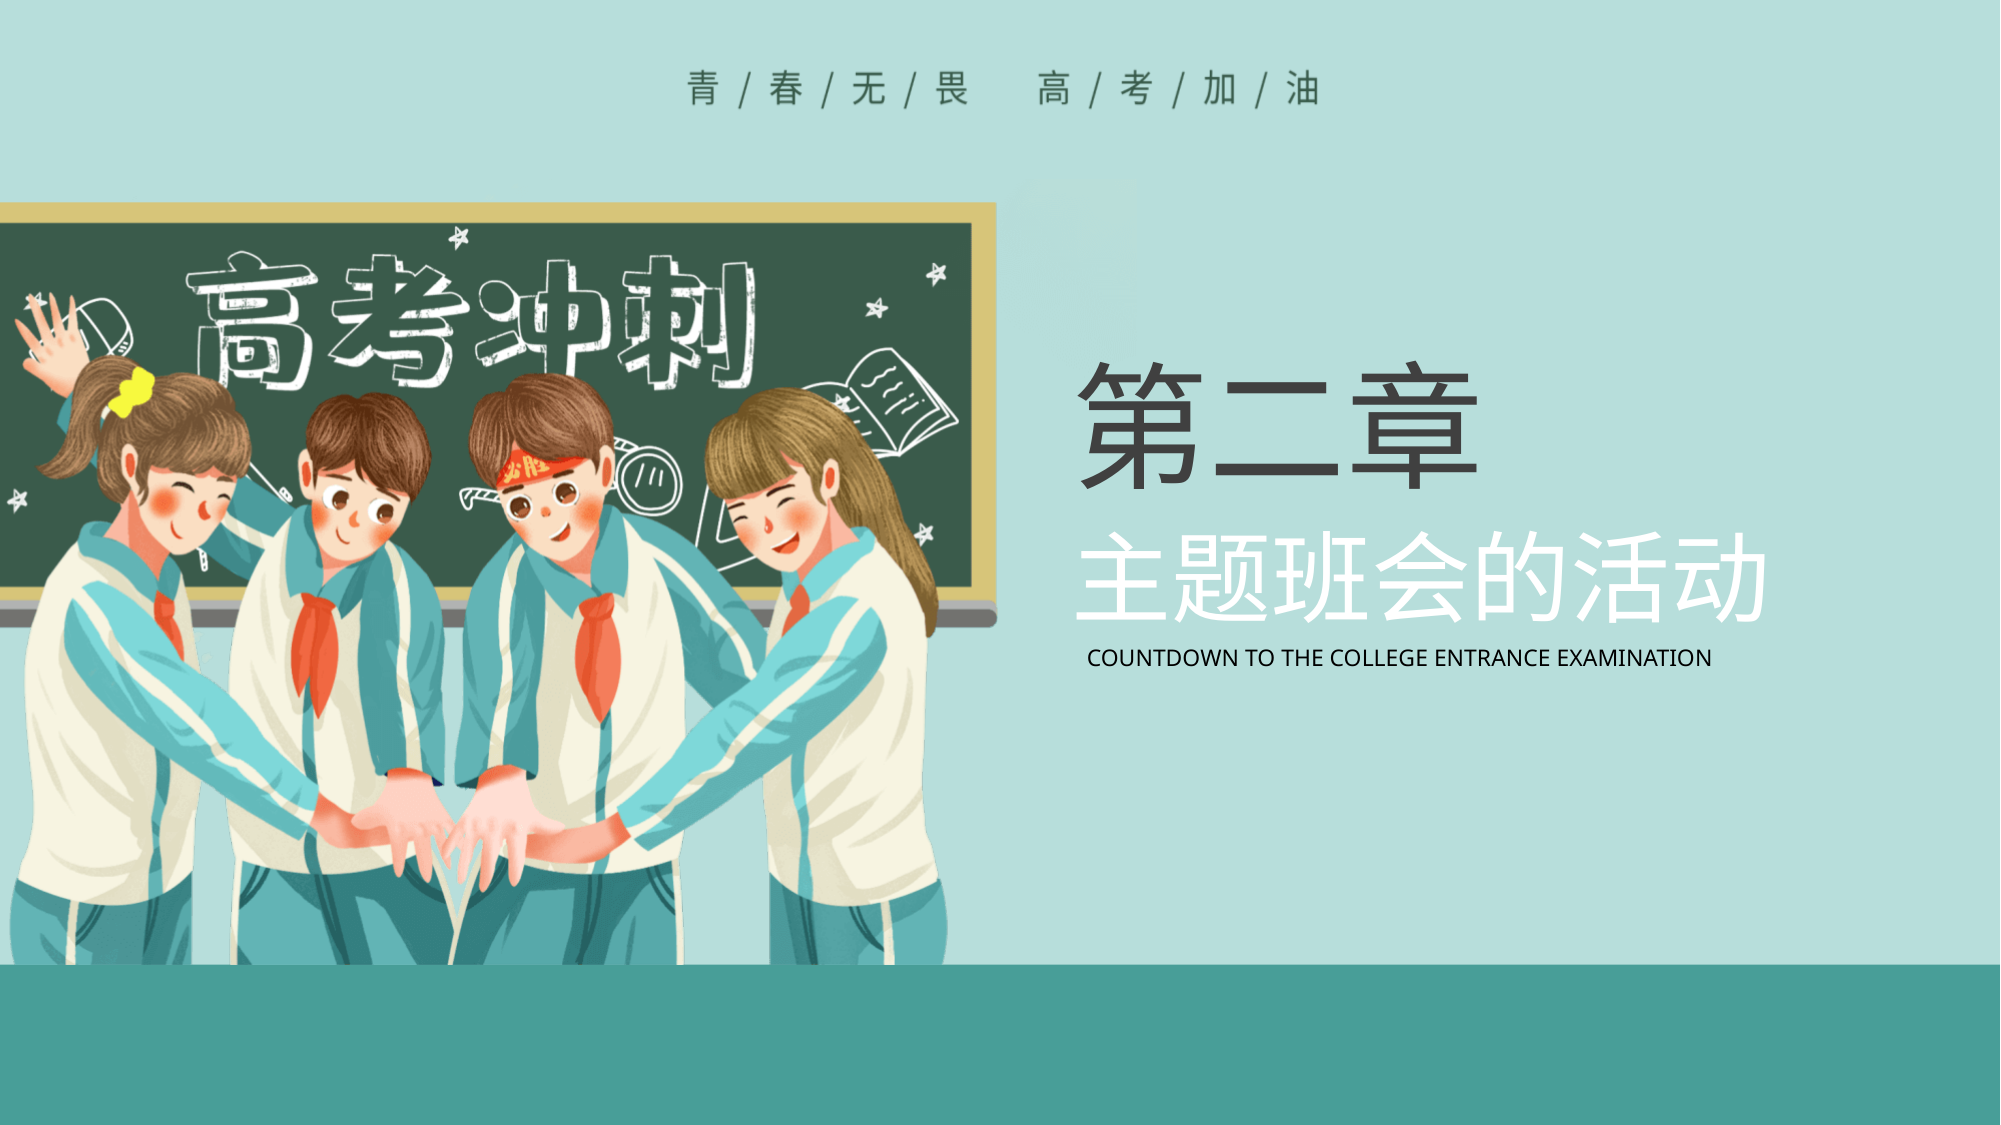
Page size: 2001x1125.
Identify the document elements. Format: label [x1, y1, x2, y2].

picture [0, 179, 1137, 965]
text_box [0, 964, 2000, 1125]
text_box [1056, 333, 1925, 679]
picture [660, 24, 1340, 145]
